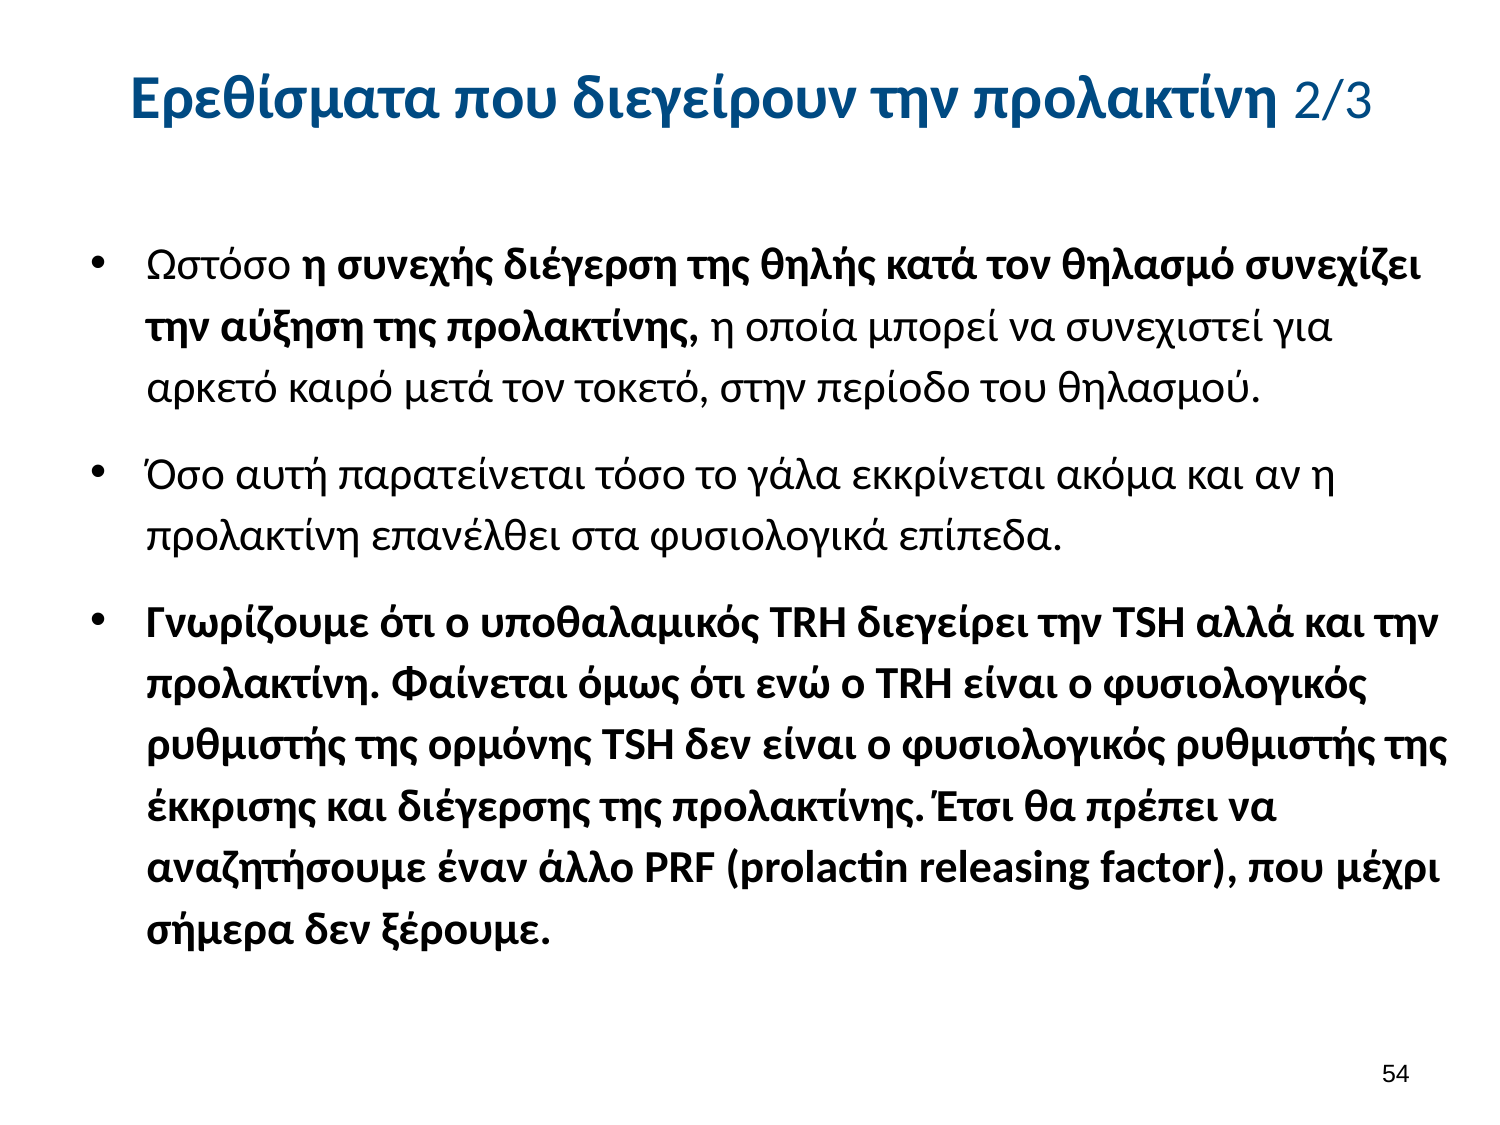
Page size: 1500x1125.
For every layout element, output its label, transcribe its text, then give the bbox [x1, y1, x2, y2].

slide_number 53 [1074, 1042, 1425, 1103]
title Ερεθίσματα που διεγείρουν την προλακτίνη 2/3 [76, 19, 1427, 169]
list Ωστόσο η συνεχής διέγερση της θηλής κατά τον θηλασμό συνεχίζει την αύξηση της προλακτίνης, η οποία μπορεί να συνεχιστεί για αρκετό καιρό μετά τον τοκετό, στην περίοδο του θηλασμού. Όσο αυτή παρατείνεται τόσο το γάλα εκκρίνεται ακόμα και αν η προλακτίνη επανέλθει στα φυσιολογικά επίπεδα. Γνωρίζουμε ότι ο υποθαλαμικός TRH διεγείρει την TSH αλλά και την προλακτίνη. Φαίνεται όμως ότι ενώ ο TRH είναι ο φυσιολογικός ρυθμιστής της ορμόνης TSH δεν είναι ο φυσιολογικός ρυθμιστής της έκκρισης και διέγερσης της προλακτίνης. Έτσι θα πρέπει να αναζητήσουμε έναν άλλο PRF (prolactin releasing factor), που μέχρι σήμερα δεν ξέρουμε. [75, 219, 1471, 1047]
